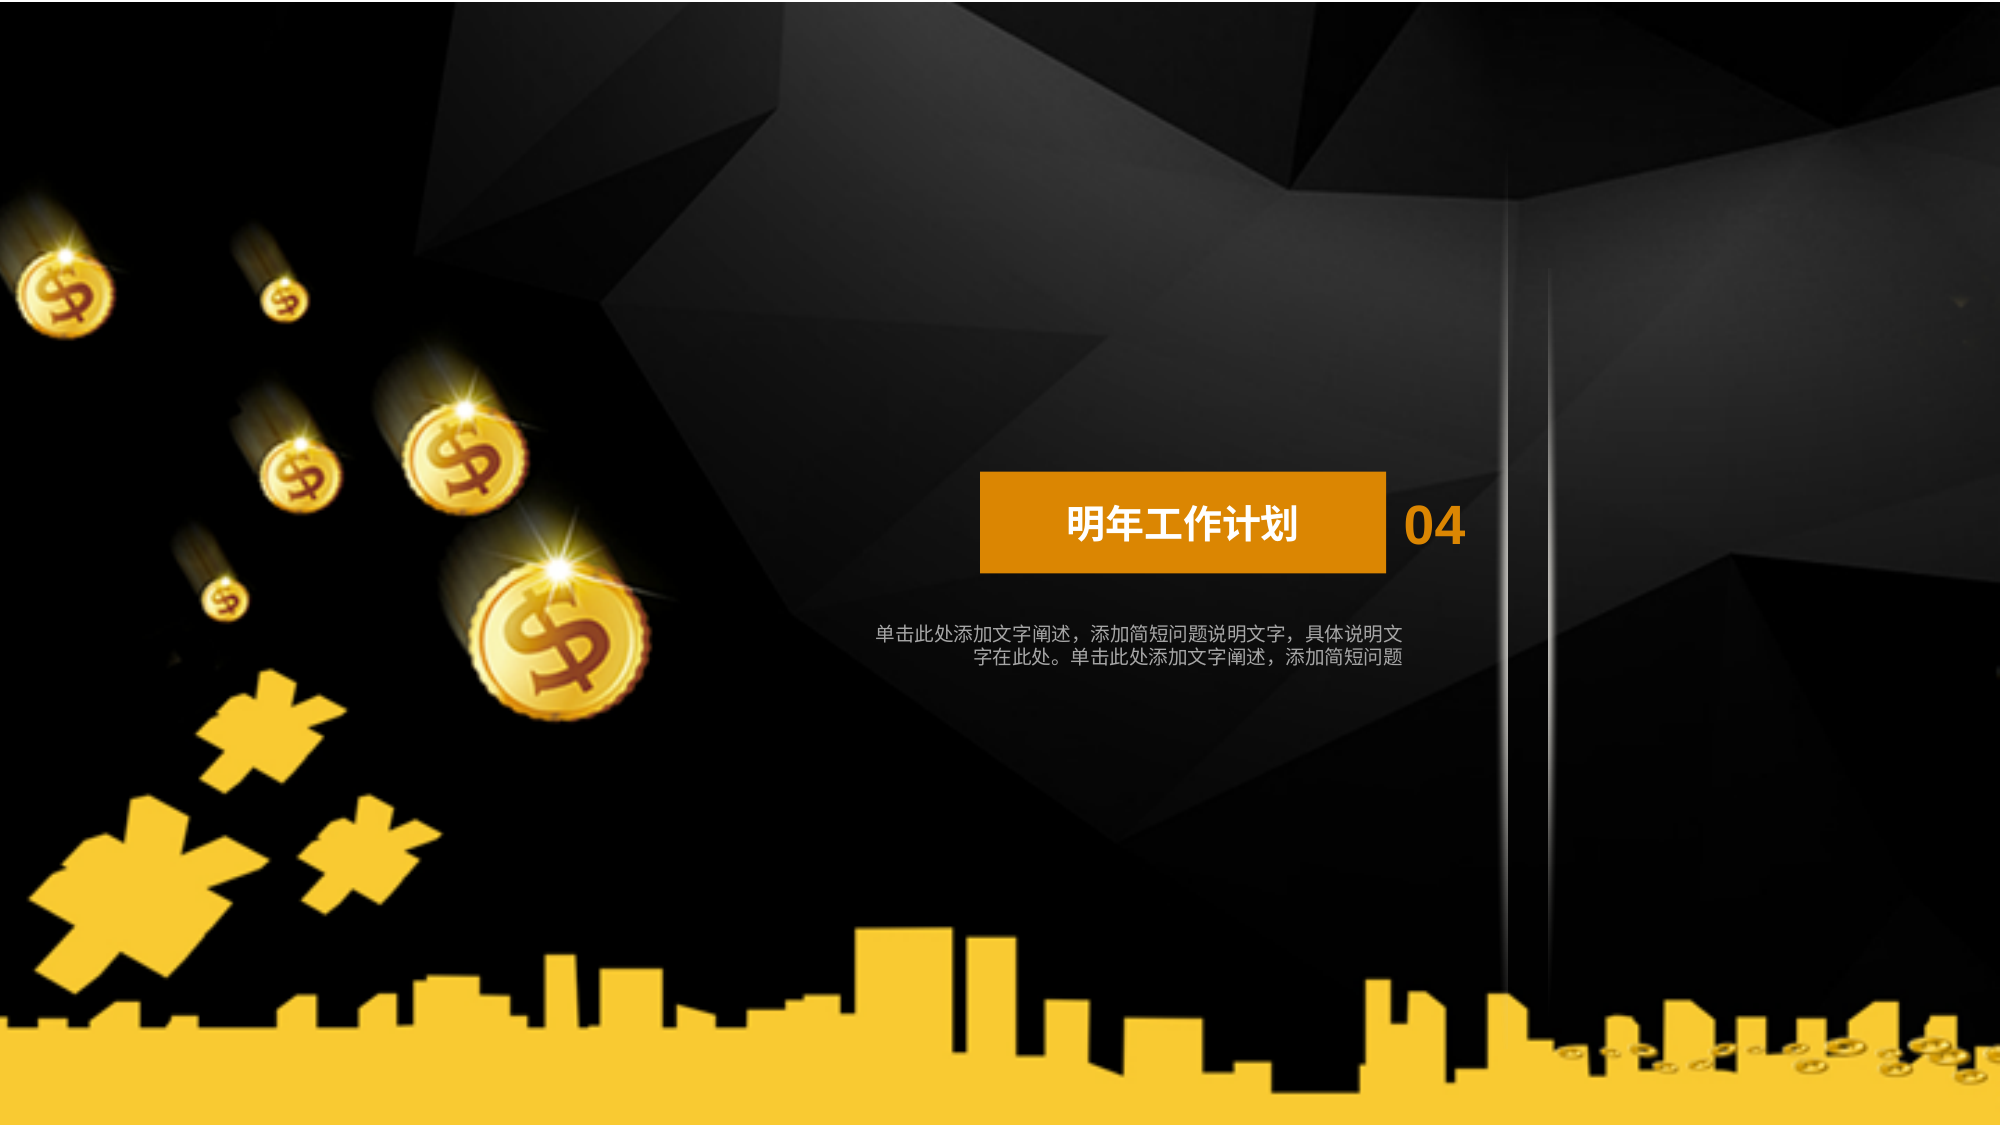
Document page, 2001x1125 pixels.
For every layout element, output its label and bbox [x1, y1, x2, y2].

text_box [1494, 145, 1560, 1049]
picture [0, 2, 2000, 1125]
